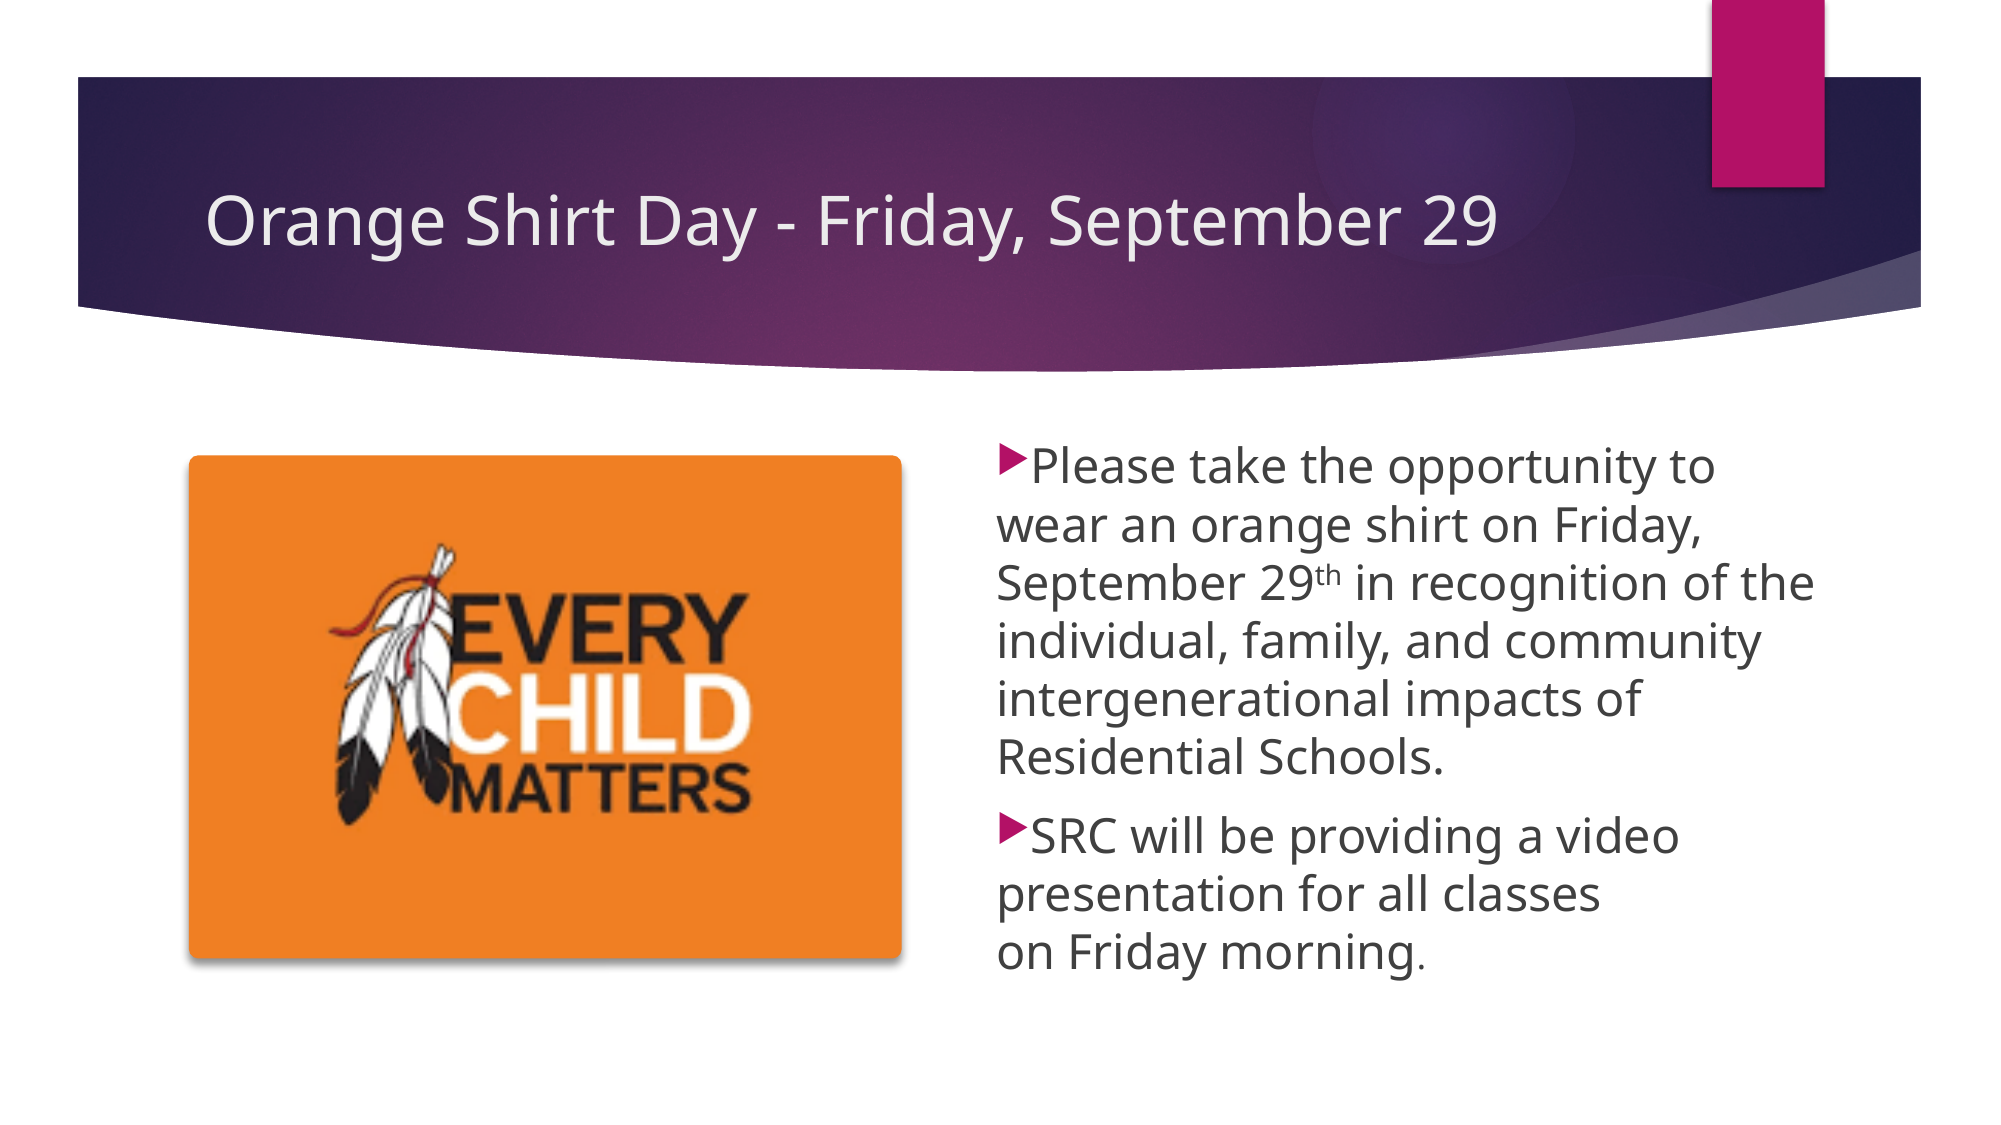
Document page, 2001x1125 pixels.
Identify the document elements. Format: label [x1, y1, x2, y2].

text_box [0, 0, 2000, 1125]
list [188, 455, 902, 959]
